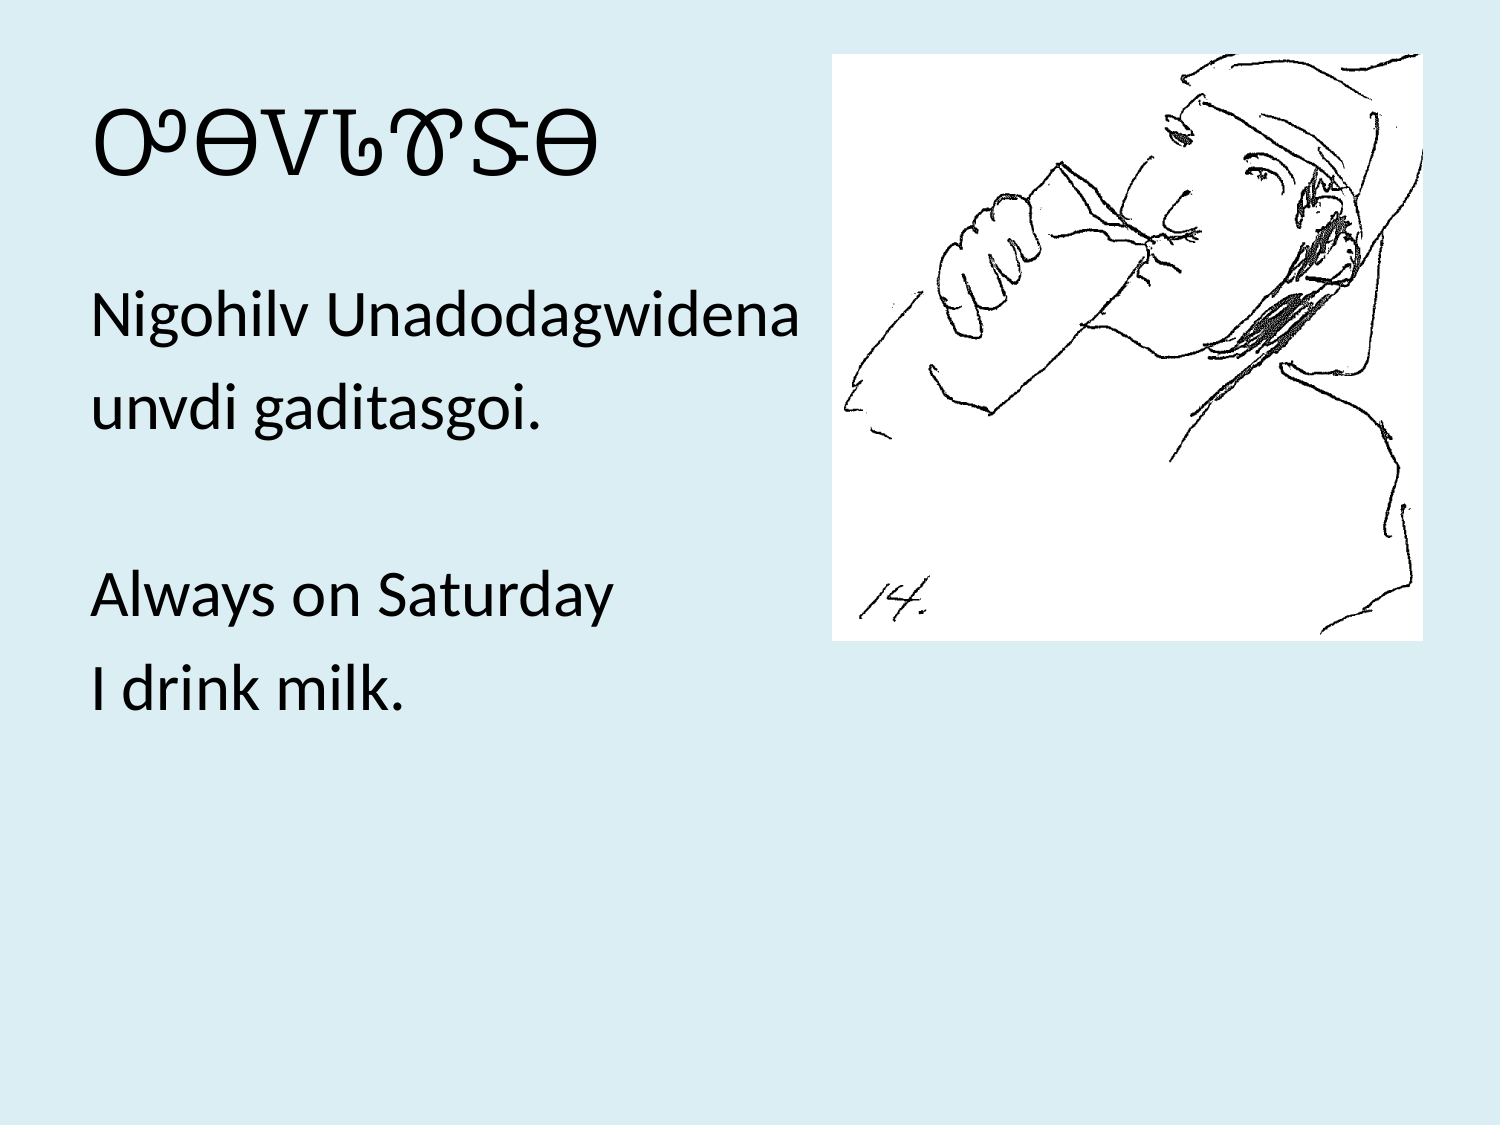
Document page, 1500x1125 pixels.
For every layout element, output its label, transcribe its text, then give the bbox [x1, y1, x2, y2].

list Nigohilv Unadodagwidena unvdi gaditasgoi. Always on Saturday I drink milk. [74, 262, 1426, 1006]
picture [832, 54, 1423, 641]
title ᎤᎾᏙᏓᏈᏕᎾ [74, 44, 1426, 233]
